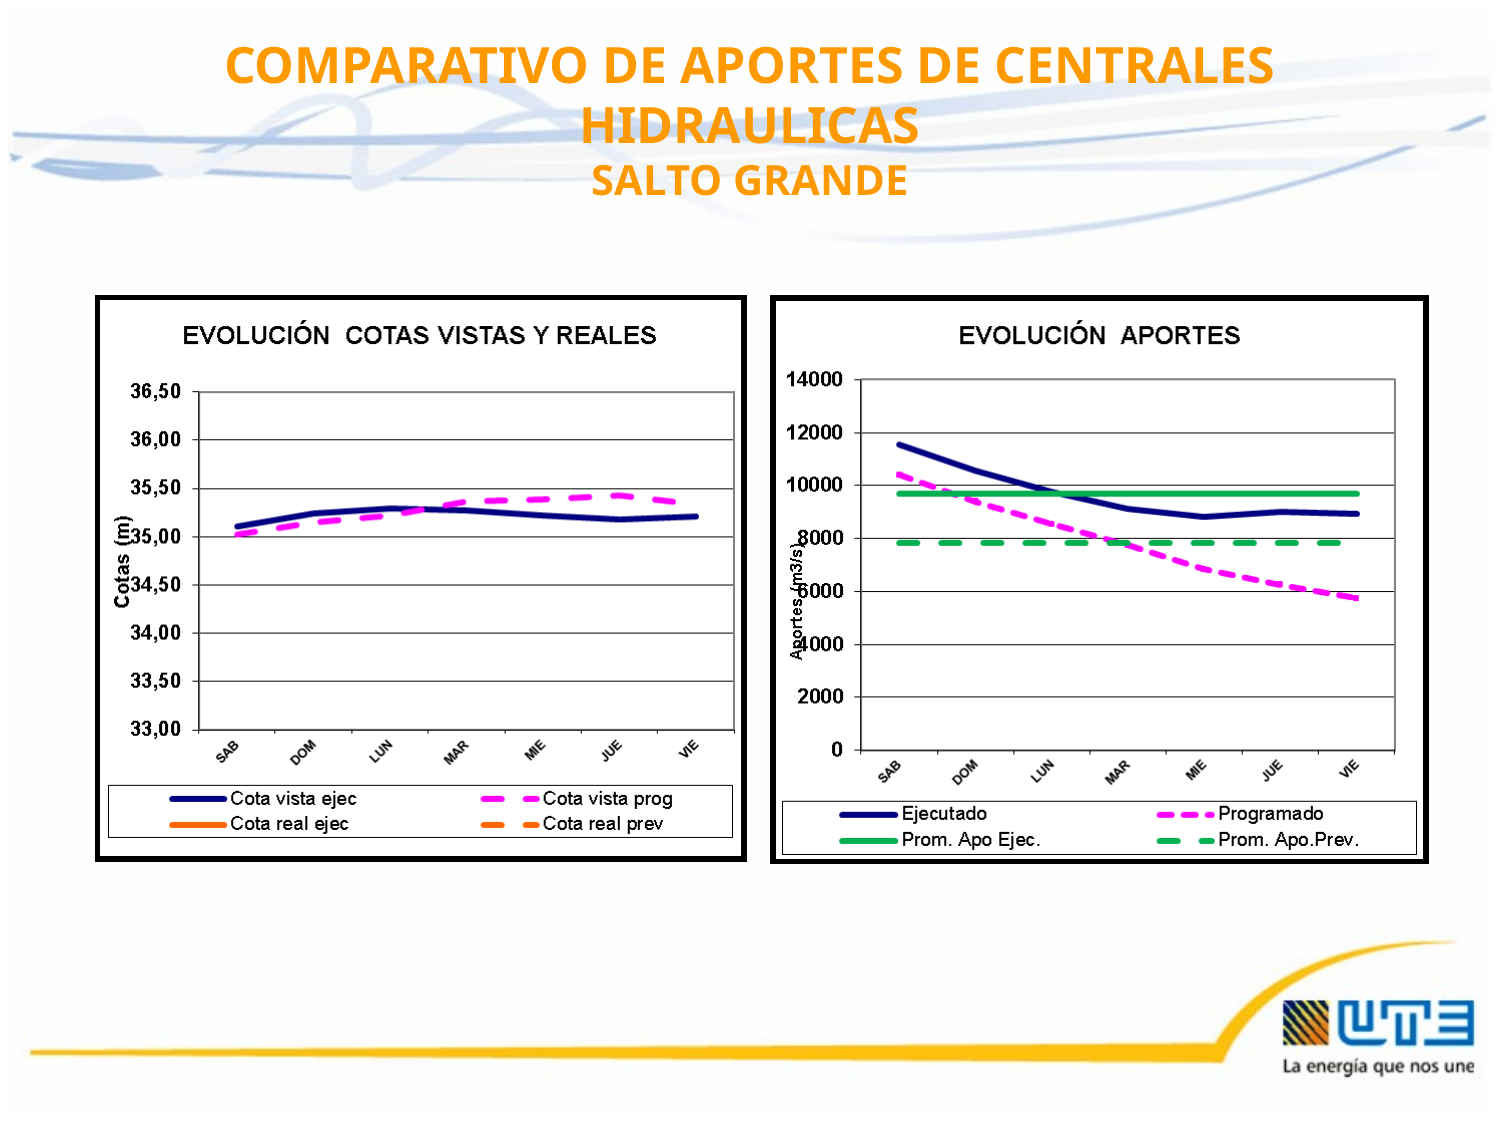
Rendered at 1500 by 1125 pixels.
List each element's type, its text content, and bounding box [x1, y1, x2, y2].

title COMPARATIVO DE APORTES DE CENTRALES HIDRAULICAS SALTO GRANDE [112, 24, 1388, 213]
picture [7, 6, 1493, 1118]
